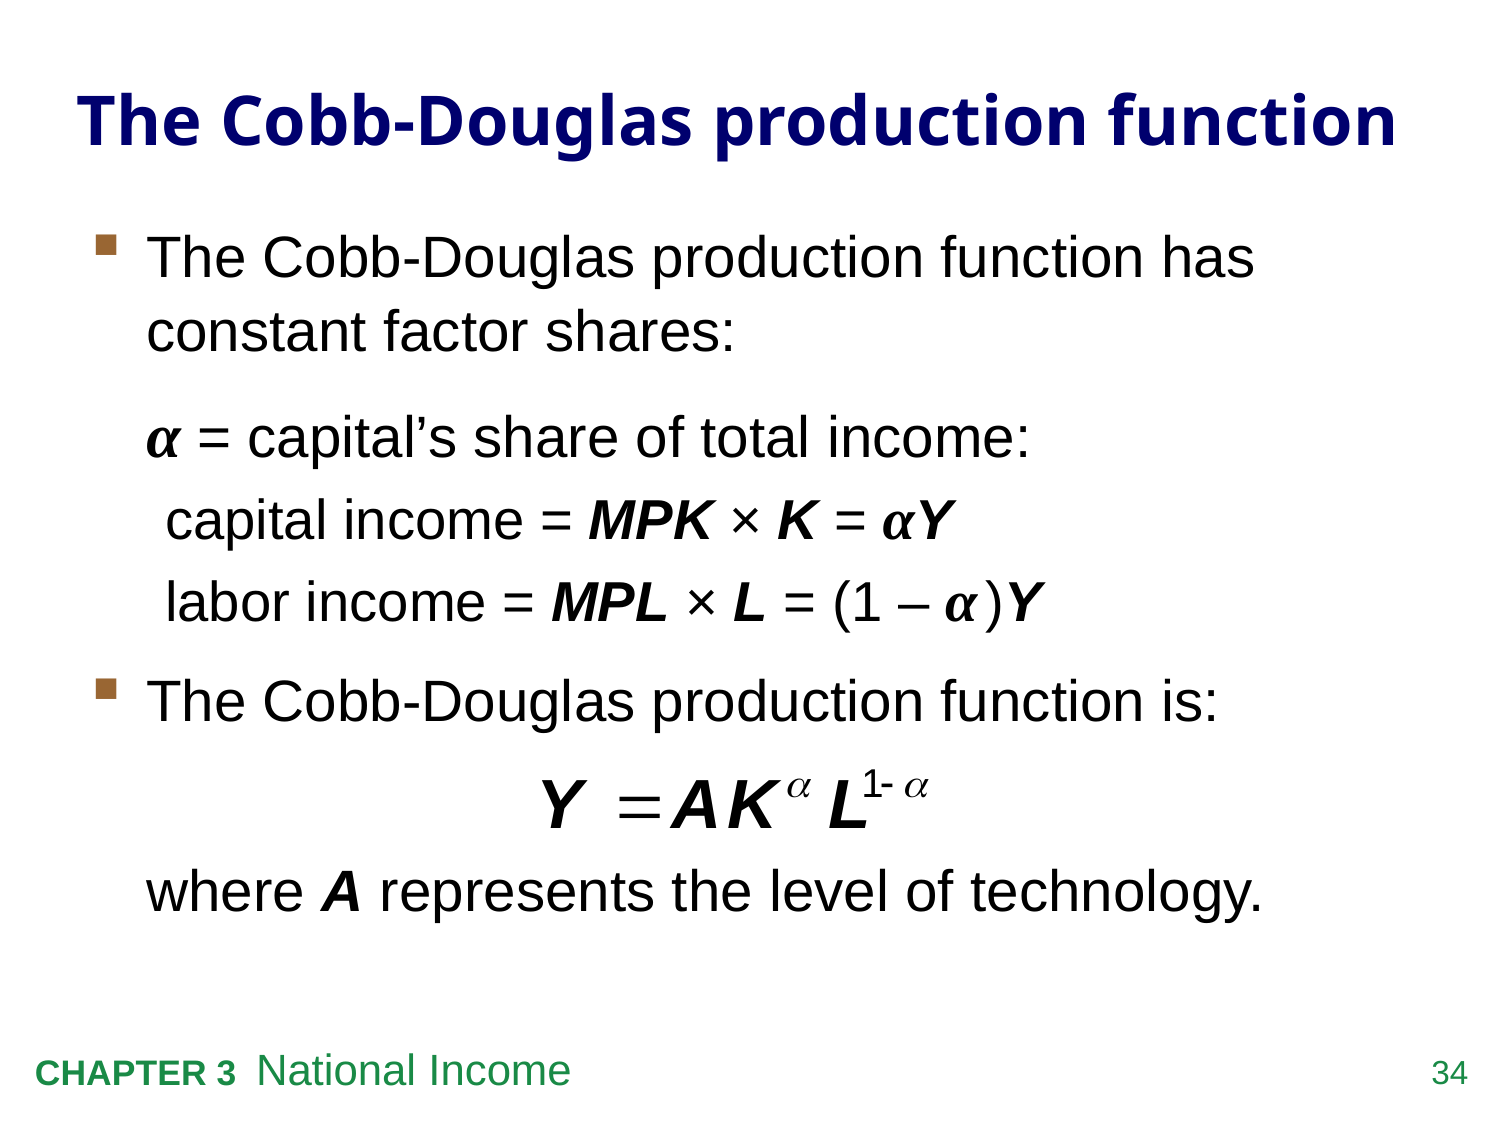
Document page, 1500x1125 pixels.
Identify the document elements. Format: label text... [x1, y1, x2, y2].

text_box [531, 753, 945, 858]
list The Cobb-Douglas production function has constant factor shares: α = capital’s share of total income: capital income = MPK × K = αY labor income = MPL × L = (1 – α )Y The Cobb-Douglas production function is: where A represents the level of technology. [75, 208, 1425, 1036]
title The Cobb-Douglas production function [76, 38, 1430, 193]
